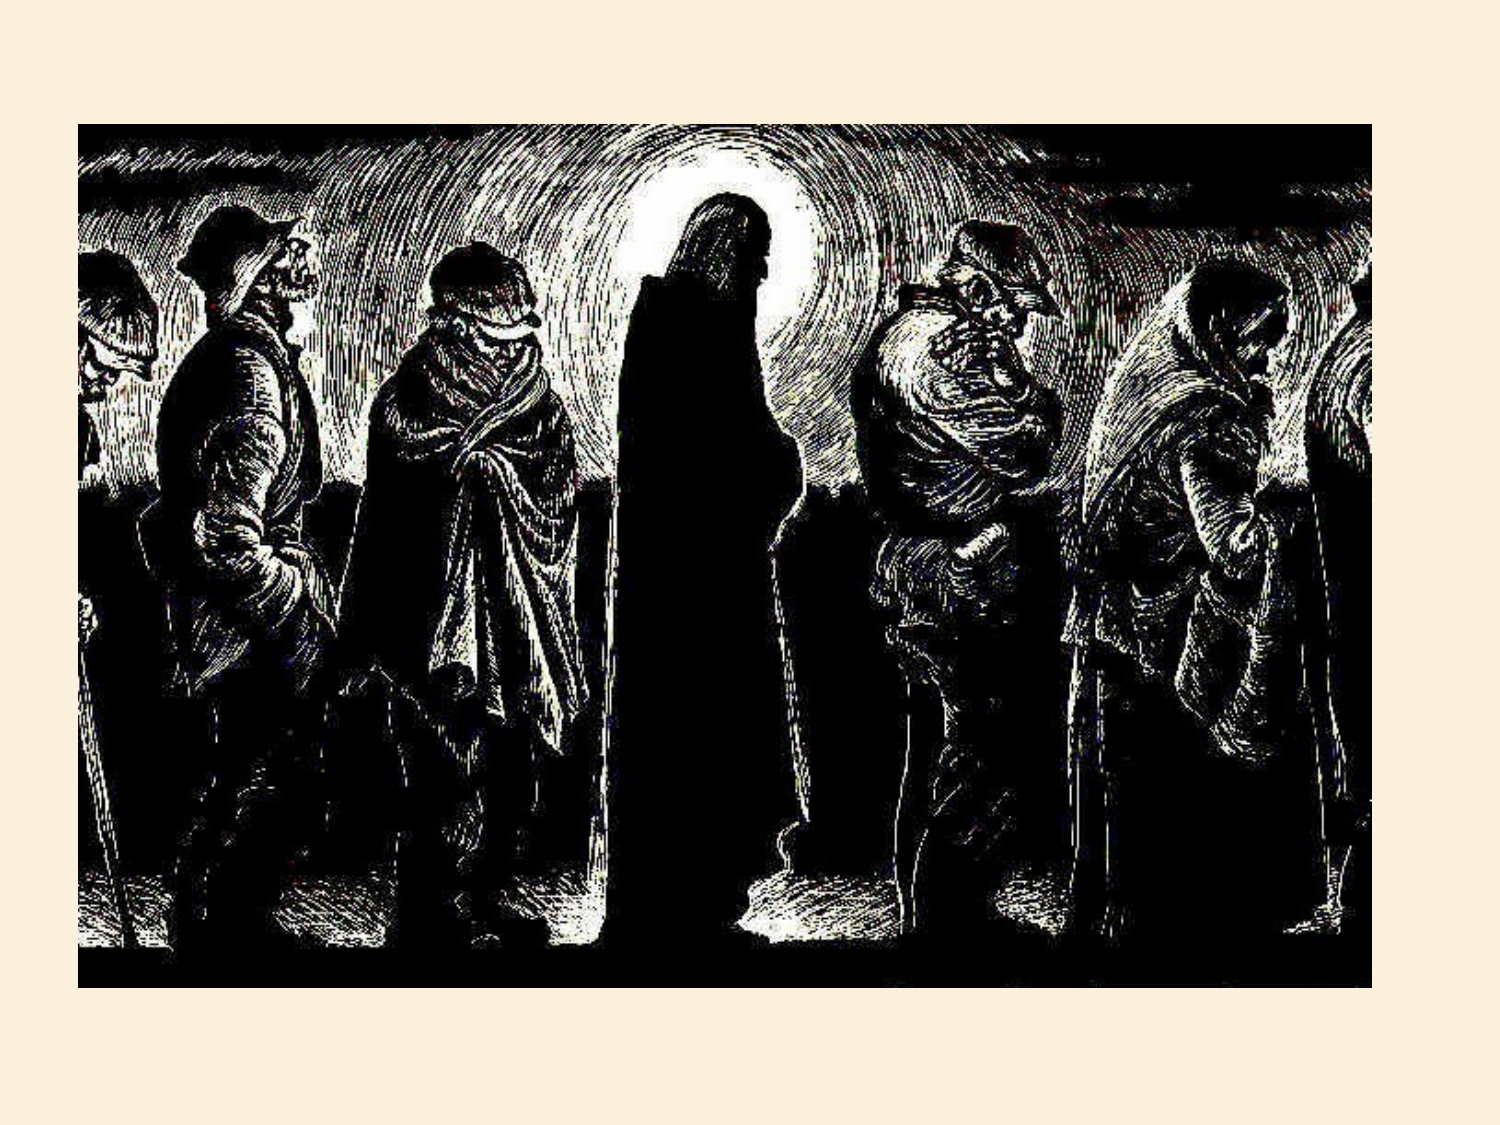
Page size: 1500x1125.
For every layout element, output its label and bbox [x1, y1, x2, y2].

list [78, 124, 1372, 988]
